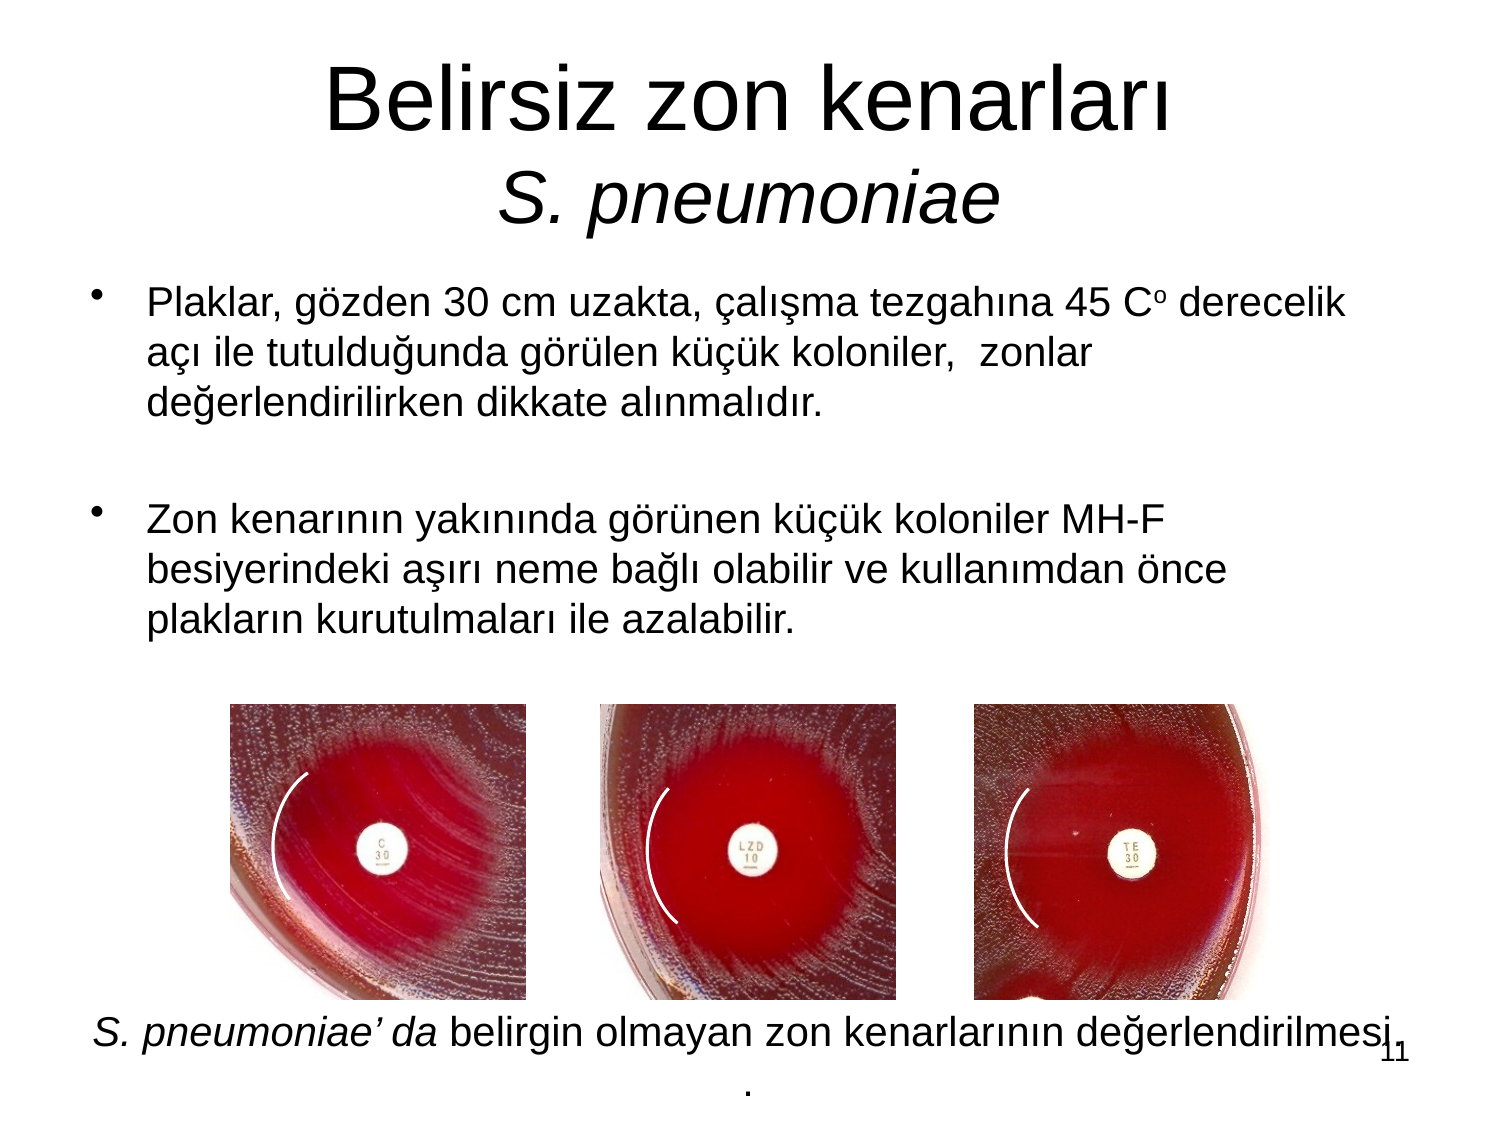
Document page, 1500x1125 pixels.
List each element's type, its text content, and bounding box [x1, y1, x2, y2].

text_box S. pneumoniae’ da belirgin olmayan zon kenarlarının değerlendirilmesi. . [77, 997, 1419, 1112]
title Belirsiz zon kenarları S. pneumoniae [0, 45, 1500, 233]
list Plaklar, gözden 30 cm uzakta, çalışma tezgahına 45 Co derecelik açı ile tutulduğunda görülen küçük koloniler, zonlar değerlendirilirken dikkate alınmalıdır. Zon kenarının yakınında görünen küçük koloniler MH-F besiyerindeki aşırı neme bağlı olabilir ve kullanımdan önce plakların kurutulmaları ile azalabilir. [75, 267, 1412, 1047]
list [600, 703, 897, 1000]
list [974, 703, 1271, 1000]
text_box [1005, 788, 1065, 928]
slide_number 11 [1074, 1024, 1425, 1103]
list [229, 703, 526, 1000]
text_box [647, 787, 703, 924]
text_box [273, 772, 328, 901]
